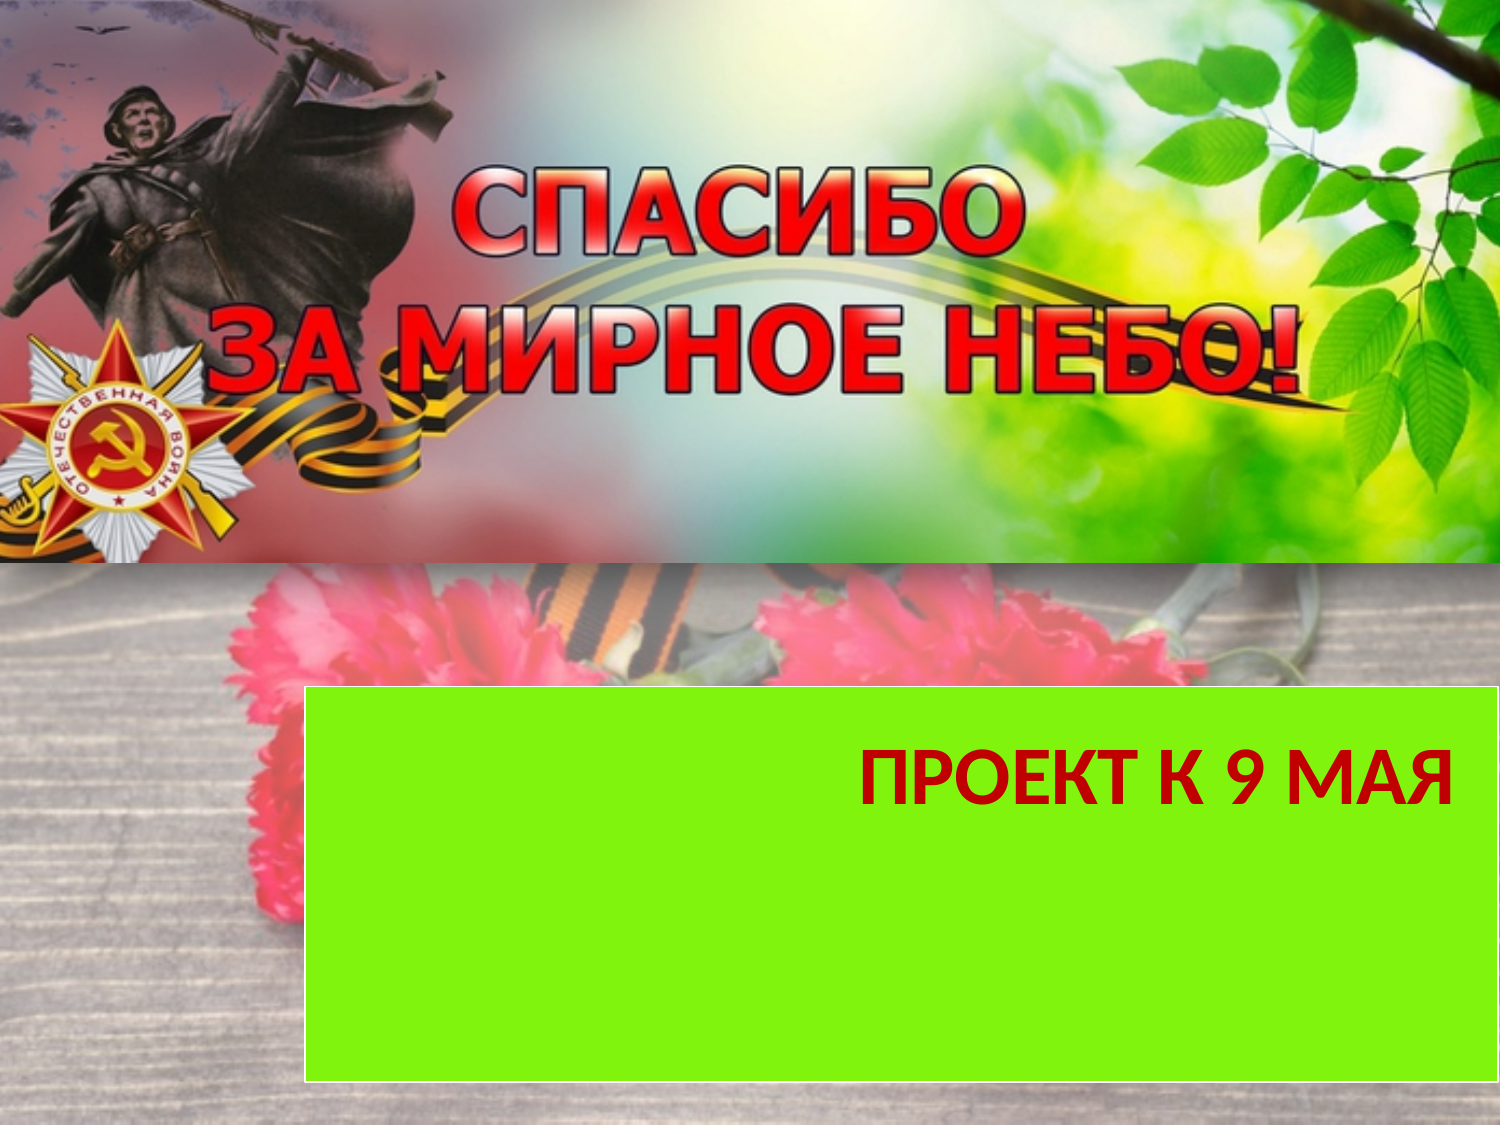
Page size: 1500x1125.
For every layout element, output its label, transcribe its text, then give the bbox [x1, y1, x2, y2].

text_box [303, 684, 1500, 1084]
text_box Проект к 9 мая [726, 718, 1471, 825]
text_box [0, 599, 1500, 1125]
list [0, 0, 1500, 563]
